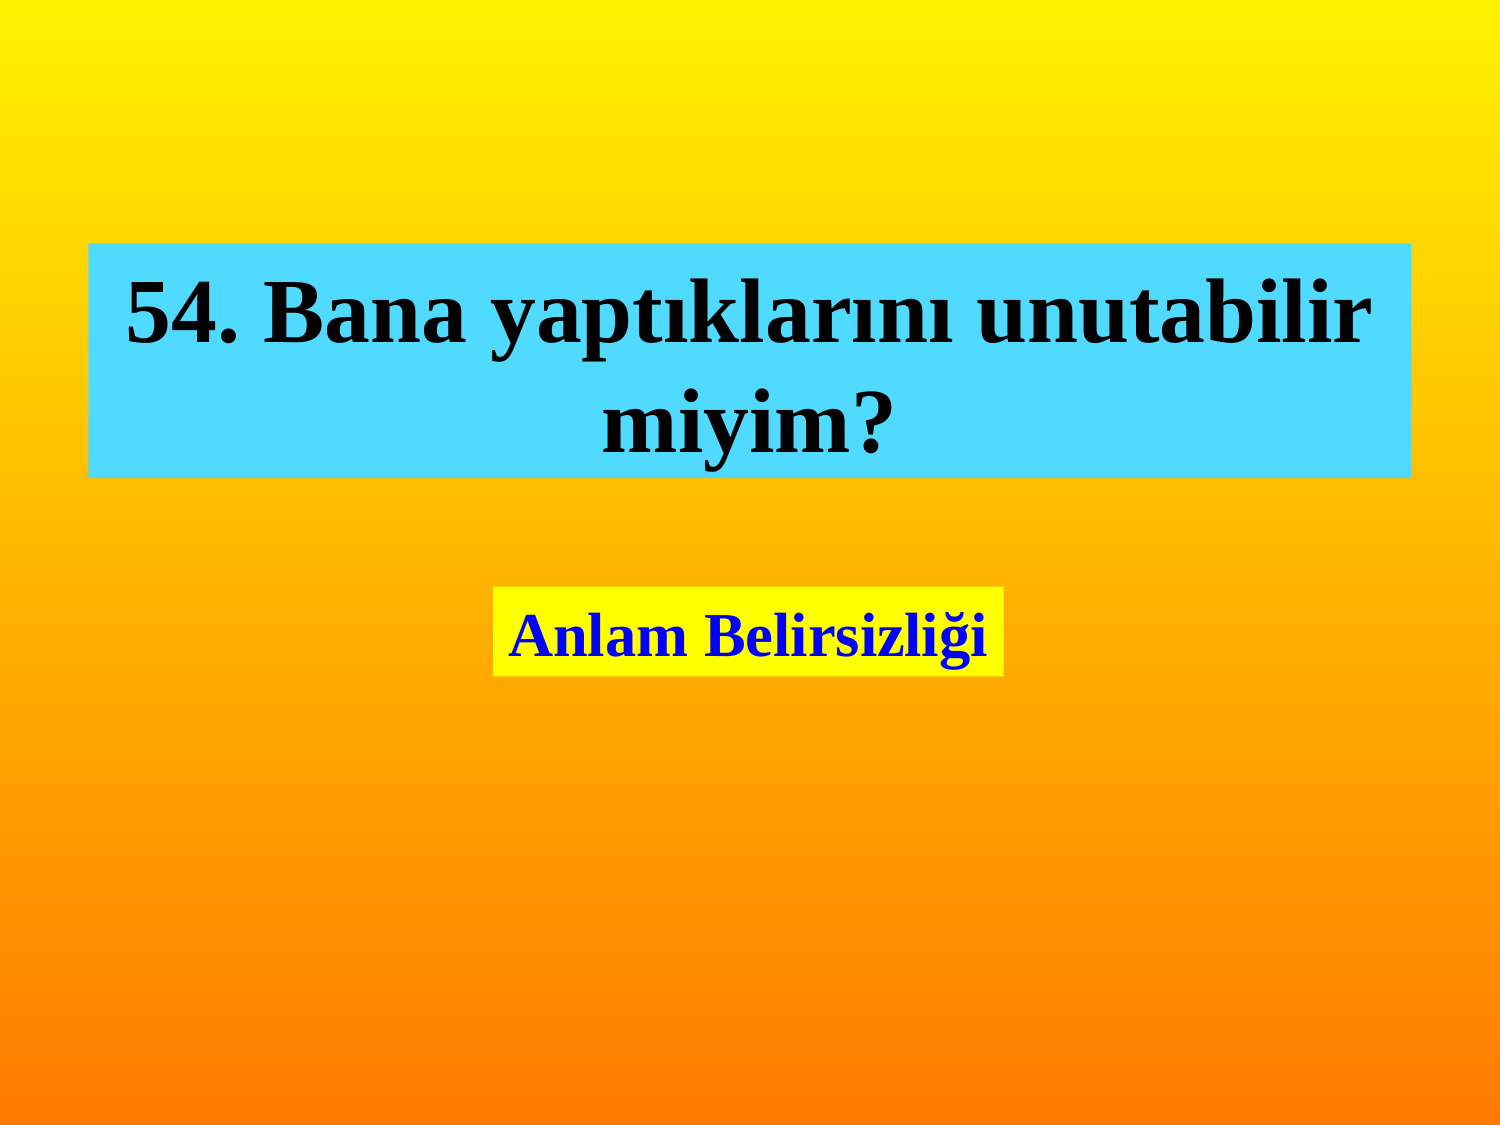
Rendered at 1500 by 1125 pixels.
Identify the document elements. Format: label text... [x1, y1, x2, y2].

text_box 54. Bana yaptıklarını unutabilir miyim? [88, 243, 1412, 479]
text_box Anlam Belirsizliği [493, 586, 1004, 677]
